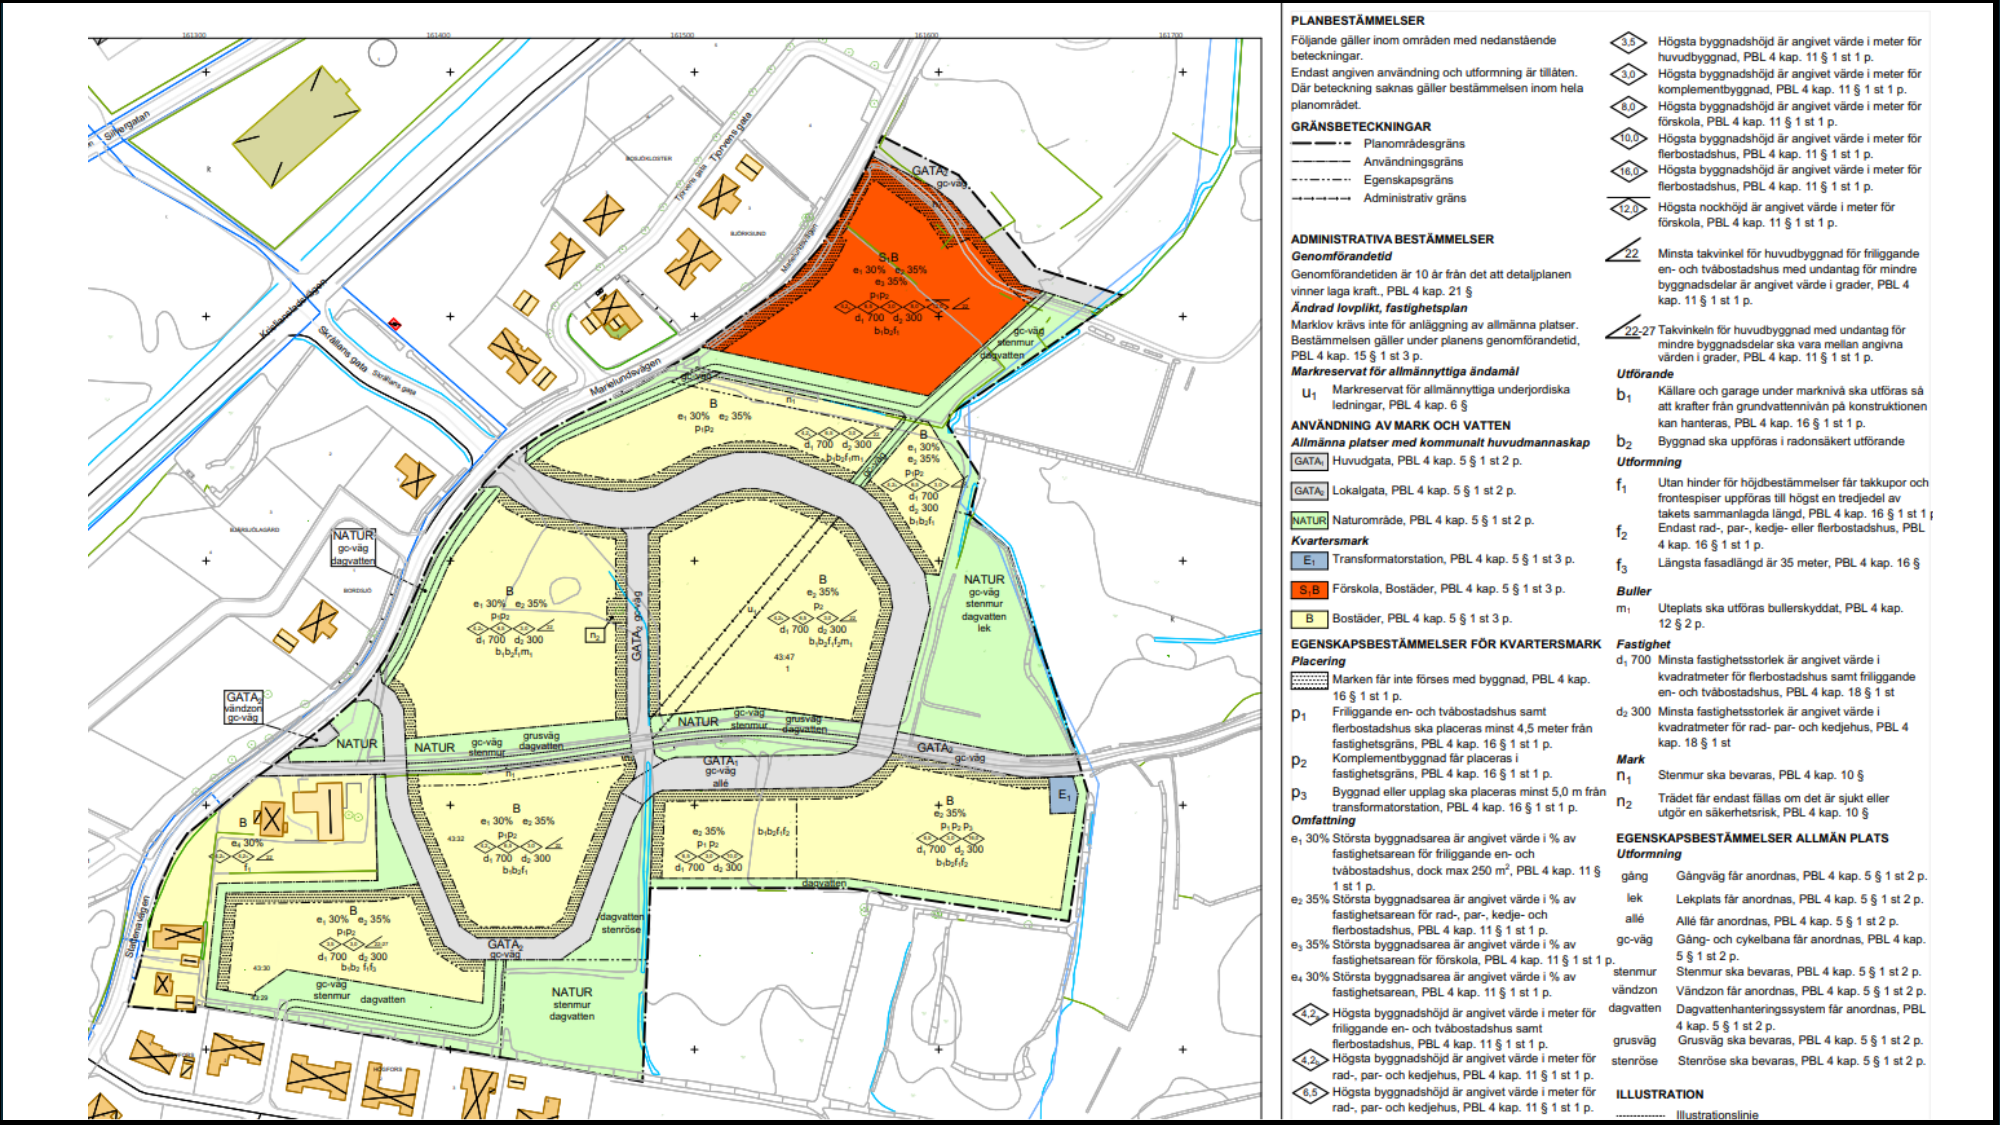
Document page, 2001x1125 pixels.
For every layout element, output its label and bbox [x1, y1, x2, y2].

picture [0, 3, 1997, 1125]
text_box [0, 0, 1998, 1125]
